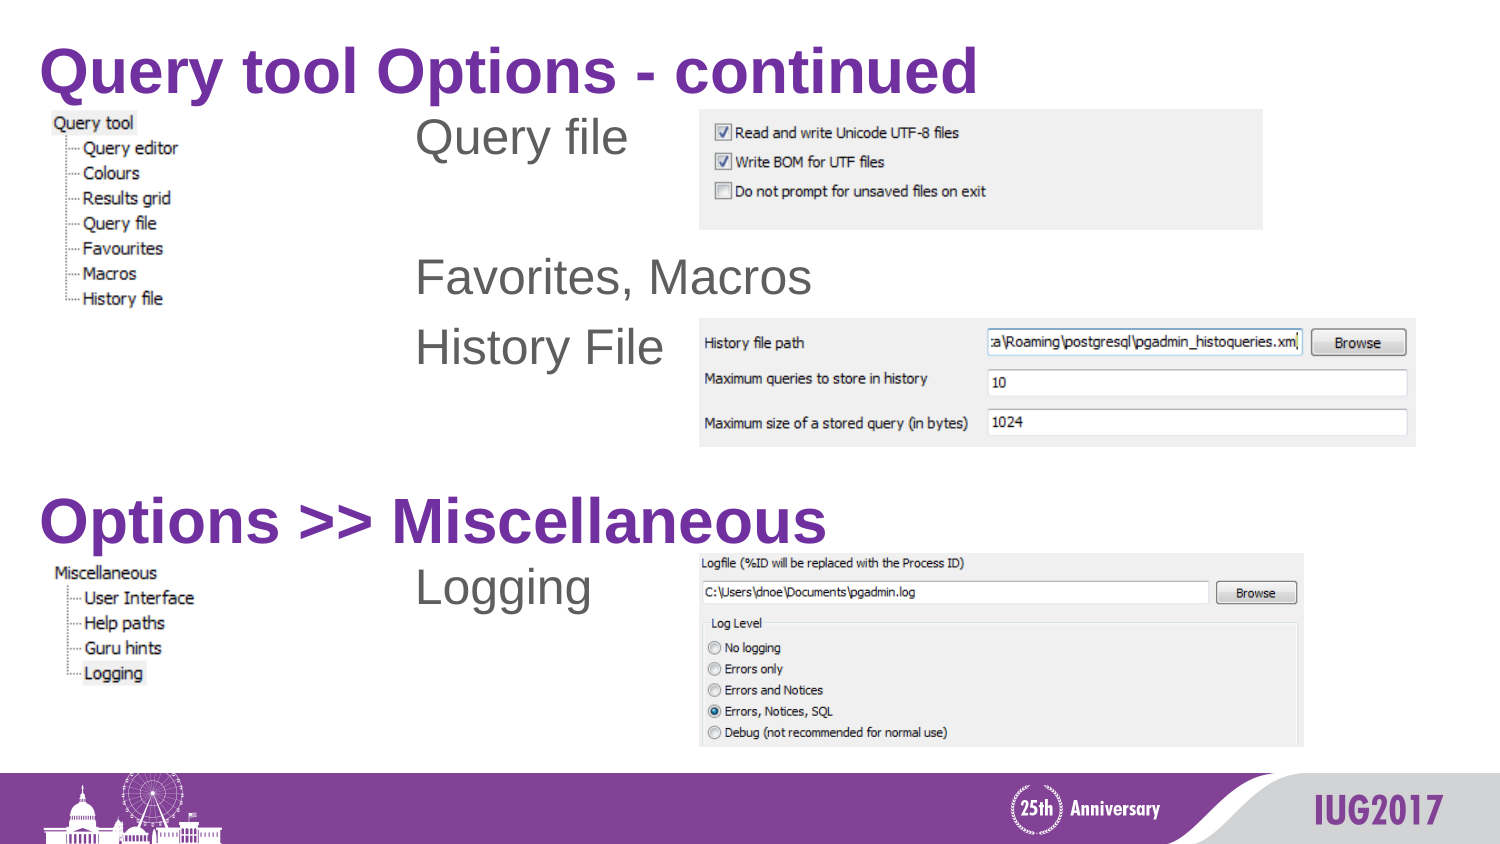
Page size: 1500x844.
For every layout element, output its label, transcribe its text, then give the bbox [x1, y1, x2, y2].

list Query file Favorites, Macros History File [399, 96, 1438, 460]
picture [699, 553, 1304, 748]
text_box Logging [399, 546, 1475, 741]
text_box Options >> Miscellaneous [24, 471, 1300, 564]
picture [699, 109, 1263, 231]
picture [699, 318, 1416, 448]
picture [49, 109, 273, 313]
picture [0, 773, 1500, 844]
picture [49, 559, 277, 690]
title Query tool Options - continued [24, 21, 1475, 114]
